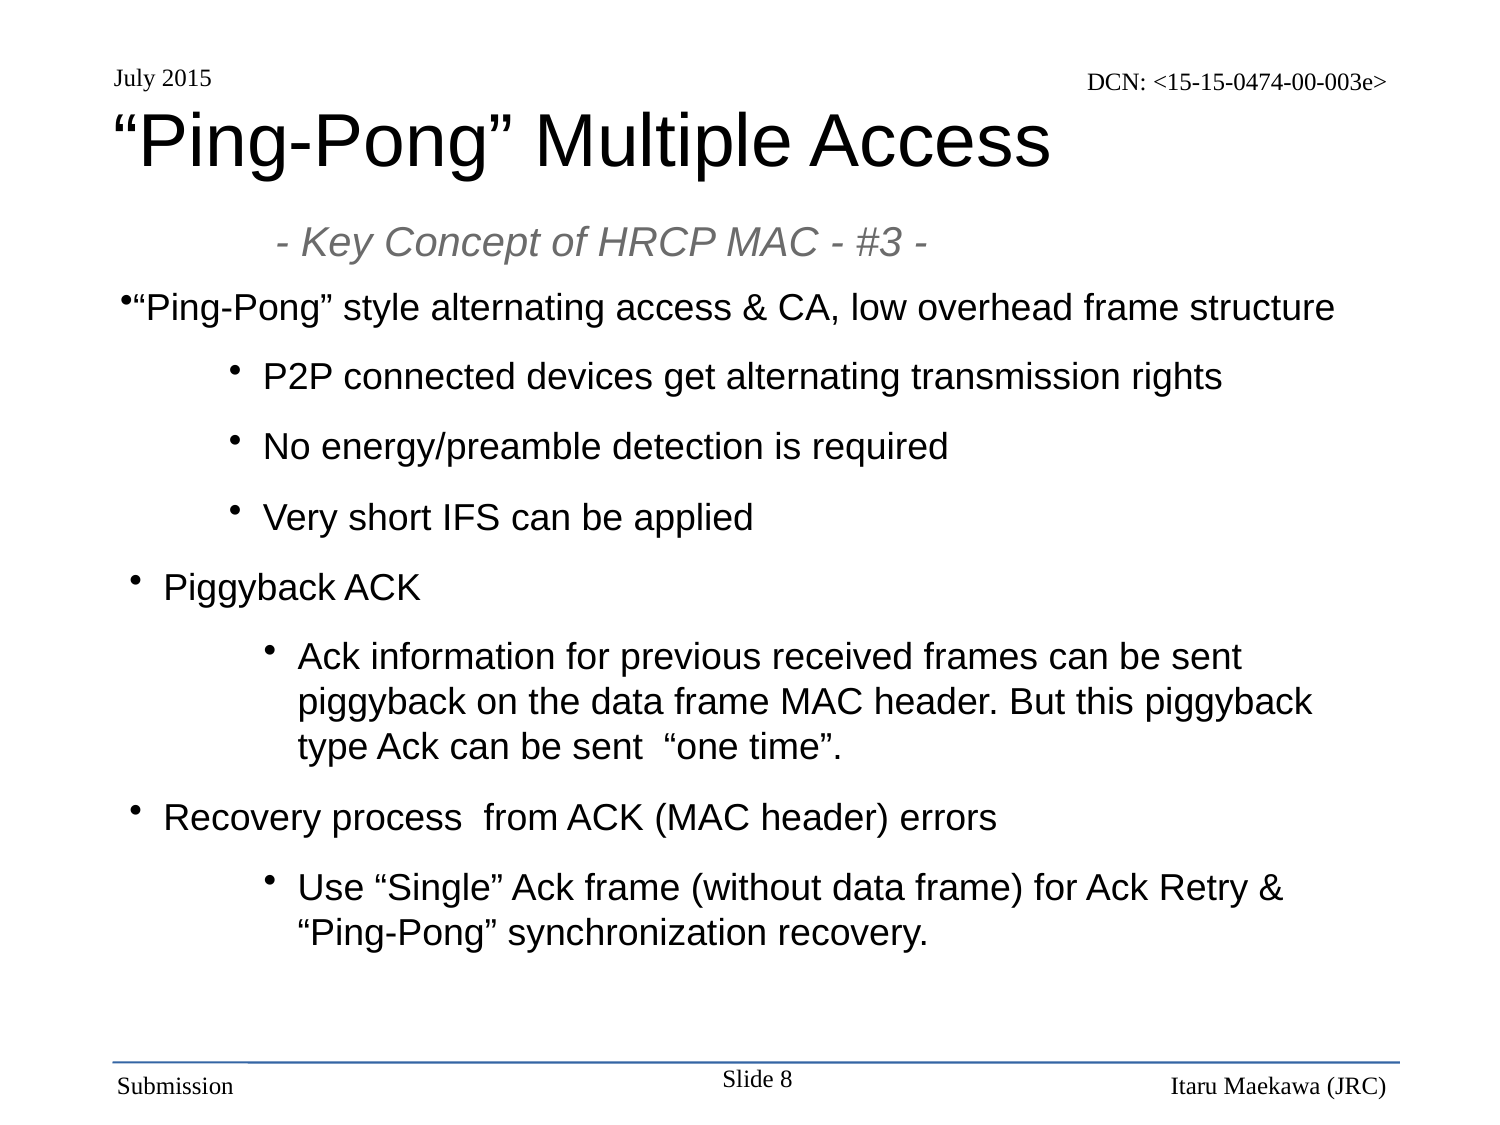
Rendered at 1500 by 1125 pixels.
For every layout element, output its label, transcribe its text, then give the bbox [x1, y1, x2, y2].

slide_number Slide 8 [710, 1061, 805, 1093]
list “Ping-Pong” style alternating access & CA, low overhead frame structure P2P connected devices get alternating transmission rights No energy/preamble detection is required Very short IFS can be applied Piggyback ACK Ack information for previous received frames can be sent piggyback on the data frame MAC header. But this piggyback type Ack can be sent “one time”. Recovery process from ACK (MAC header) errors Use “Single” Ack frame (without data frame) for Ack Retry & “Ping-Pong” synchronization recovery. [111, 274, 1388, 1076]
title “Ping-Pong” Multiple Access - Key Concept of HRCP MAC - #3 - [105, 124, 1395, 238]
